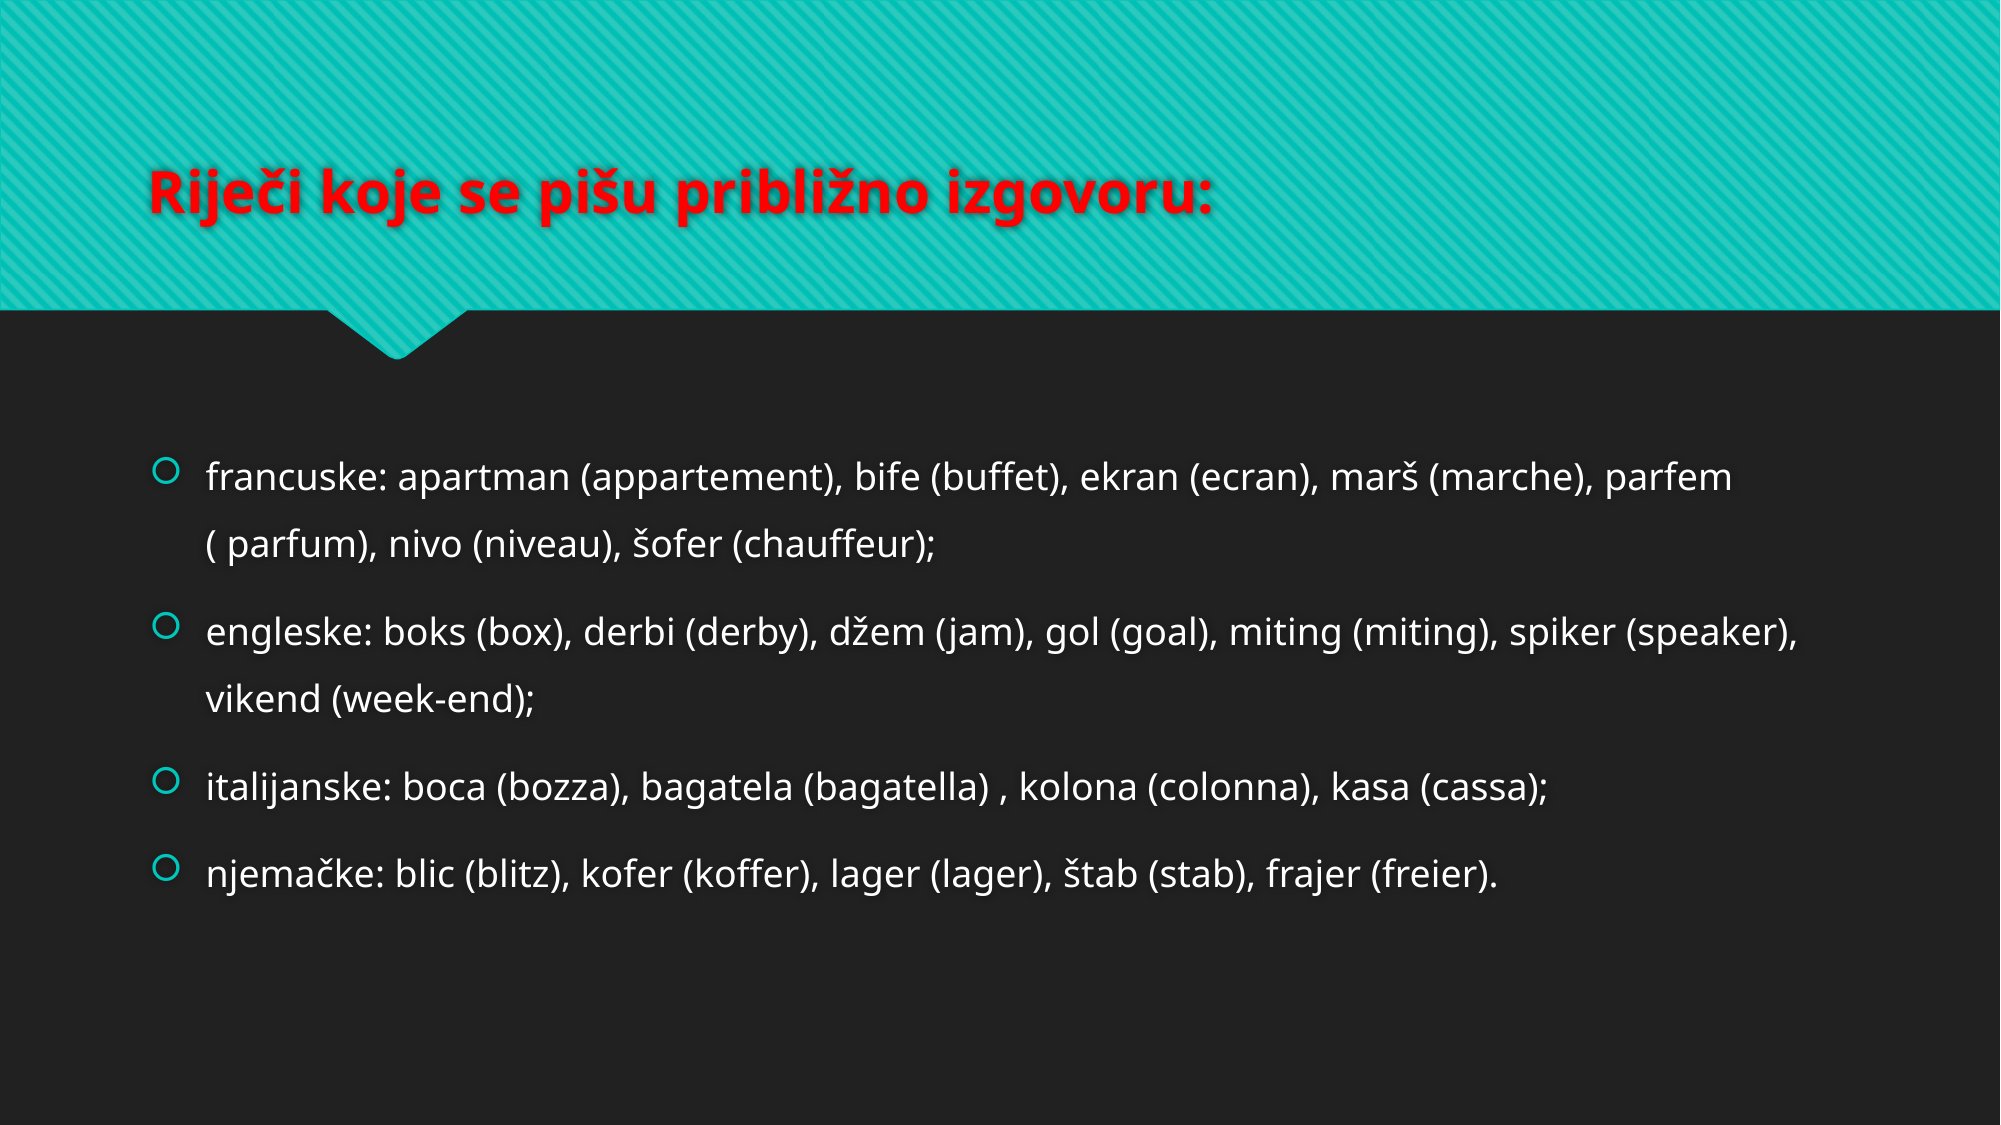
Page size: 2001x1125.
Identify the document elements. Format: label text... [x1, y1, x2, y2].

list francuske: apartman (appartement), bife (buffet), ekran (ecran), marš (marche), parfem ( parfum), nivo (niveau), šofer (chauffeur); engleske: boks (box), derbi (derby), džem (jam), gol (goal), miting (miting), spiker (speaker), vikend (week-end); italijanske: boca (bozza), bagatela (bagatella) , kolona (colonna), kasa (cassa); njemačke: blic (blitz), kofer (koffer), lager (lager), štab (stab), frajer (freier). [134, 364, 1866, 962]
title Riječi koje se pišu približno izgovoru: [132, 73, 1868, 233]
